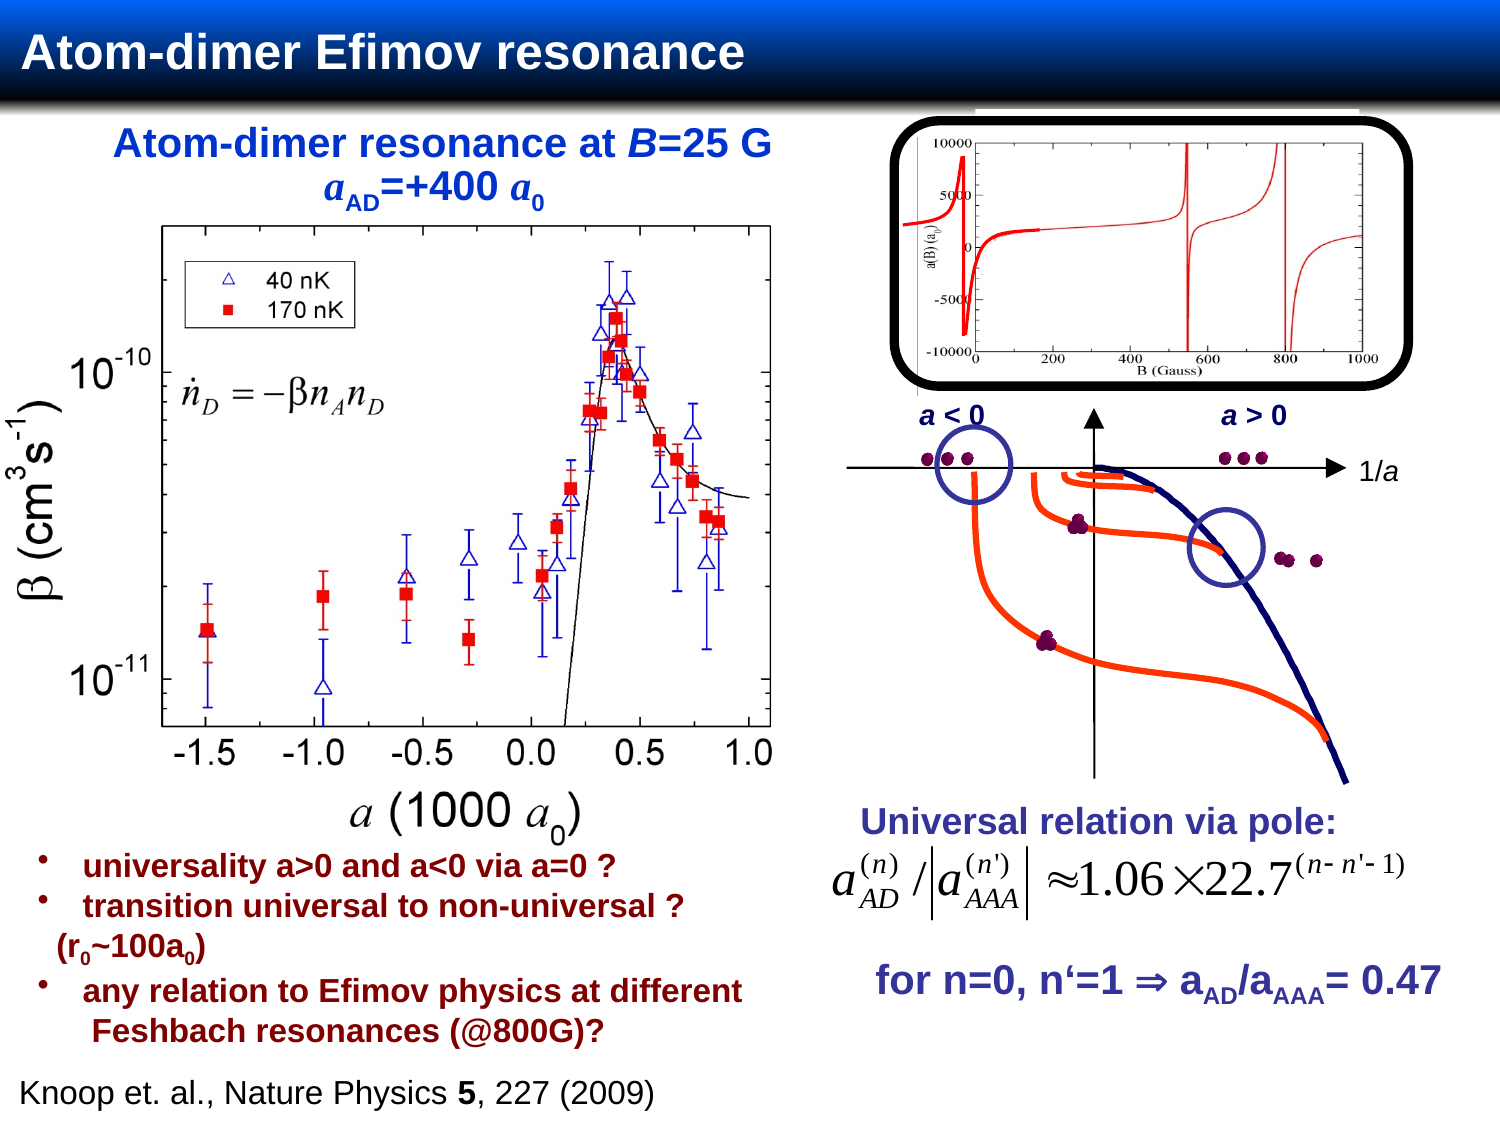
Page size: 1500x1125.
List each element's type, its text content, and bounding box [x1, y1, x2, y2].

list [823, 836, 1414, 930]
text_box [846, 344, 1415, 784]
text_box [1384, 125, 1409, 343]
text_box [902, 108, 1379, 343]
text_box Knoop et. al., Nature Physics 5, 227 (2009) [3, 1048, 951, 1125]
text_box universality a>0 and a<0 via a=0 ? transition universal to non-universal ? (r0~100a0) any relation to Efimov physics at different Feshbach resonances (@800G)? [22, 880, 758, 1048]
text_box Universal relation via pole: [845, 790, 1353, 835]
picture [0, 215, 792, 871]
text_box for n=0, n‘=1  aAD/aAAA= 0.47 [860, 945, 1458, 1017]
text_box Atom-dimer Efimov resonance [5, 4, 231, 95]
text_box aAD=+400 a0 [62, 151, 795, 219]
text_box Atom-dimer resonance at B=25 G [52, 108, 833, 174]
